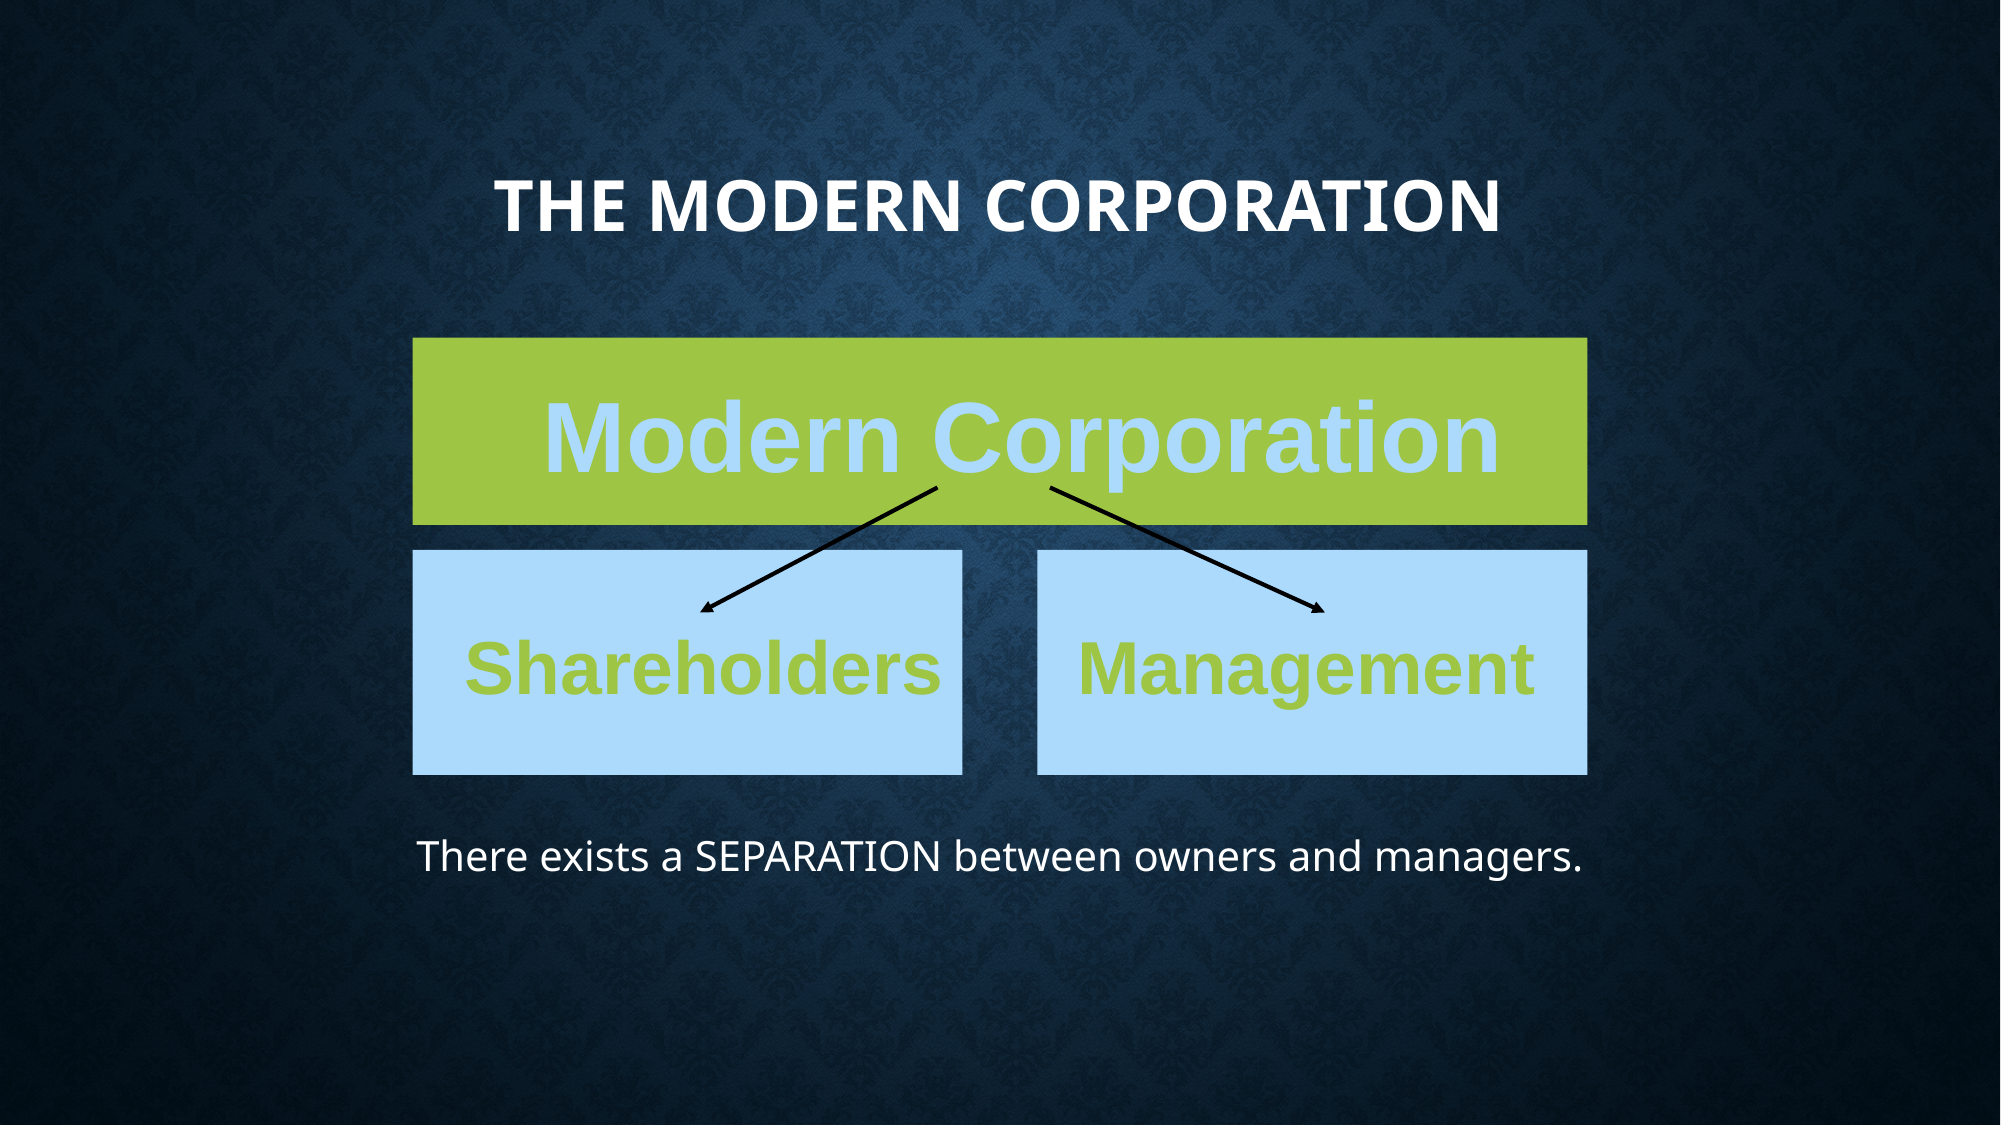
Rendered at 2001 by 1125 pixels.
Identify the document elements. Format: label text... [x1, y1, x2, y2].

text_box [699, 487, 938, 613]
title The Modern Corporation [149, 99, 1849, 318]
text_box [1037, 549, 1588, 775]
text_box Management [1062, 612, 1551, 717]
text_box [412, 549, 963, 775]
text_box [1049, 487, 1325, 613]
text_box [412, 337, 1588, 525]
list There exists a SEPARATION between owners and managers. [362, 812, 1638, 1125]
text_box Shareholders [449, 612, 959, 717]
text_box Modern Corporation [528, 365, 1519, 500]
